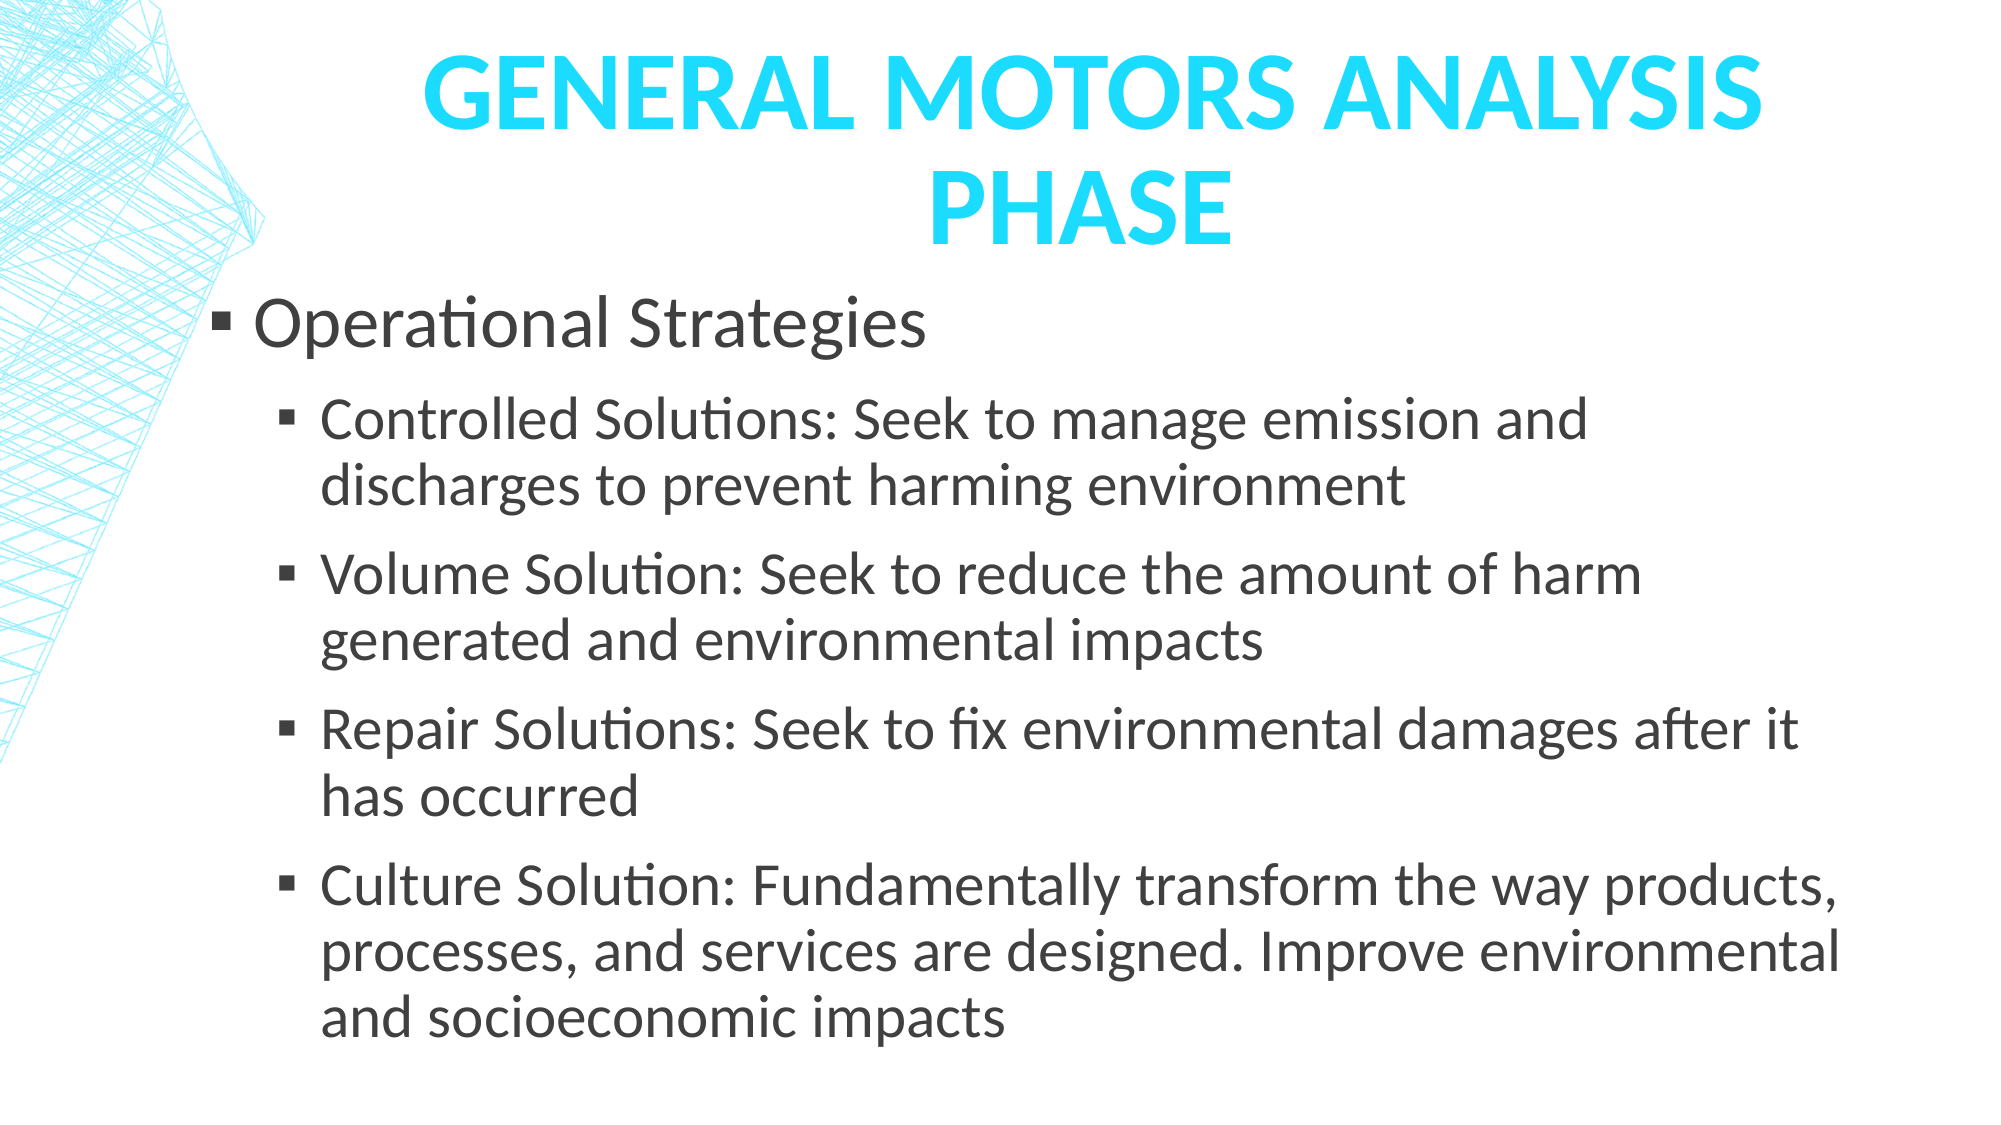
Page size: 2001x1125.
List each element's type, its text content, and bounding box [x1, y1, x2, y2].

title General Motors Analysis phase [324, 62, 1863, 275]
picture [0, 0, 2001, 1125]
list Operational Strategies Controlled Solutions: Seek to manage emission and discharges to prevent harming environment Volume Solution: Seek to reduce the amount of harm generated and environmental impacts Repair Solutions: Seek to fix environmental damages after it has occurred Culture Solution: Fundamentally transform the way products, processes, and services are designed. Improve environmental and socioeconomic impacts [193, 275, 1863, 1062]
